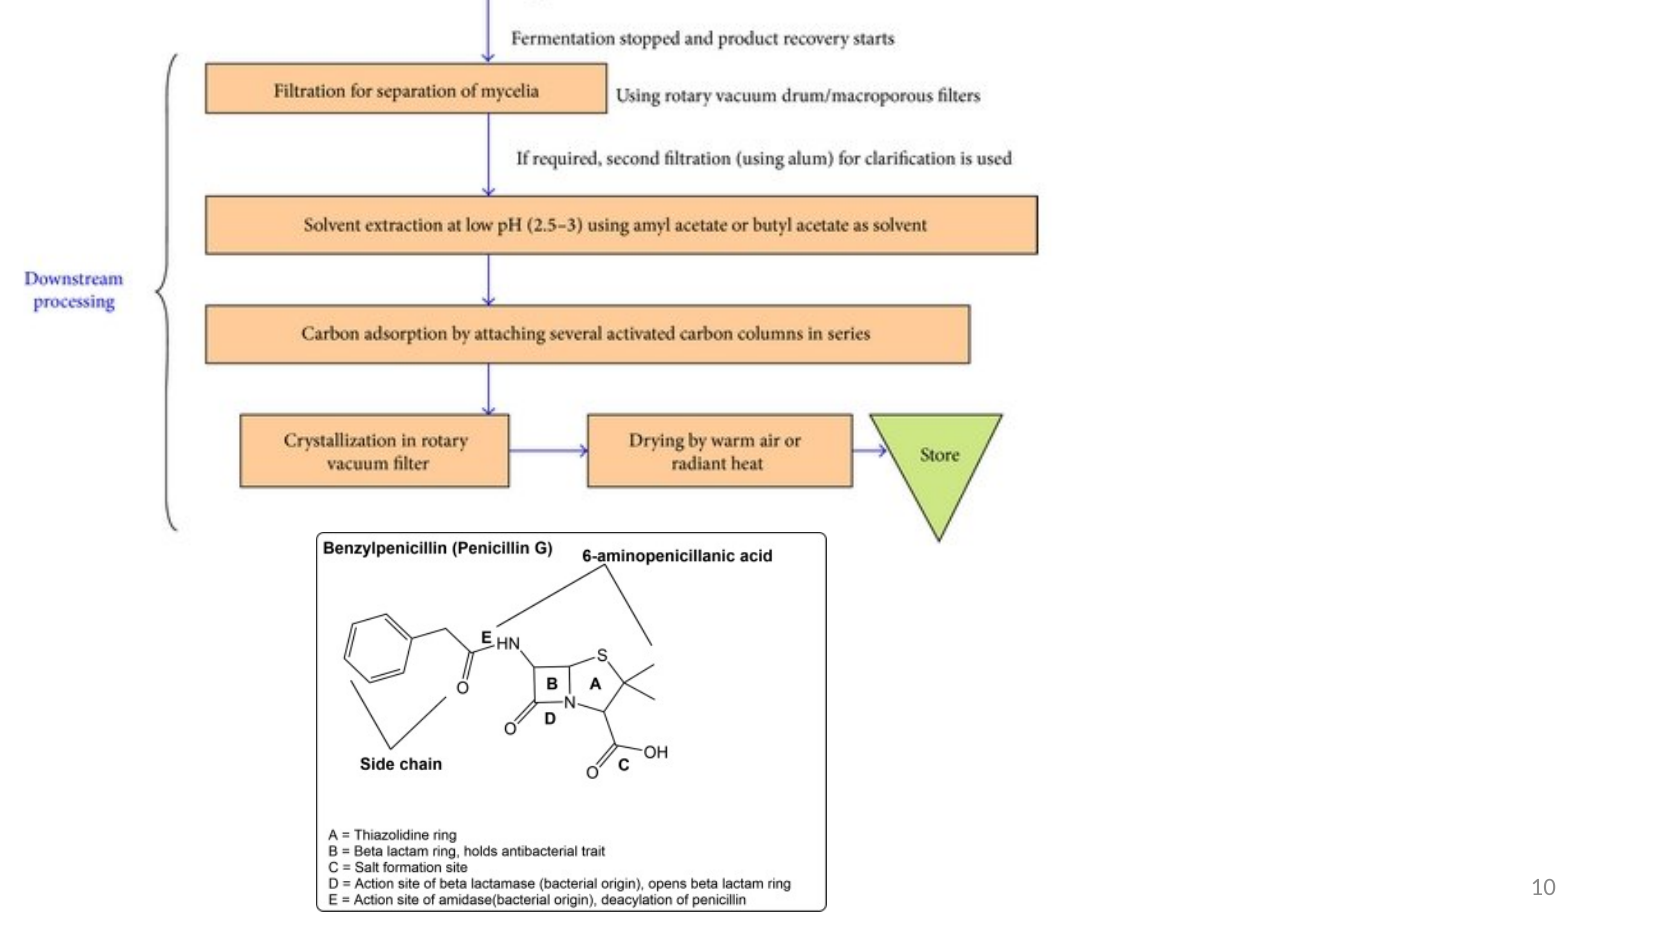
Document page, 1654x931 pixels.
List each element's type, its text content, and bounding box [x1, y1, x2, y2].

picture [23, 0, 1052, 912]
slide_number 10 [1185, 862, 1572, 912]
